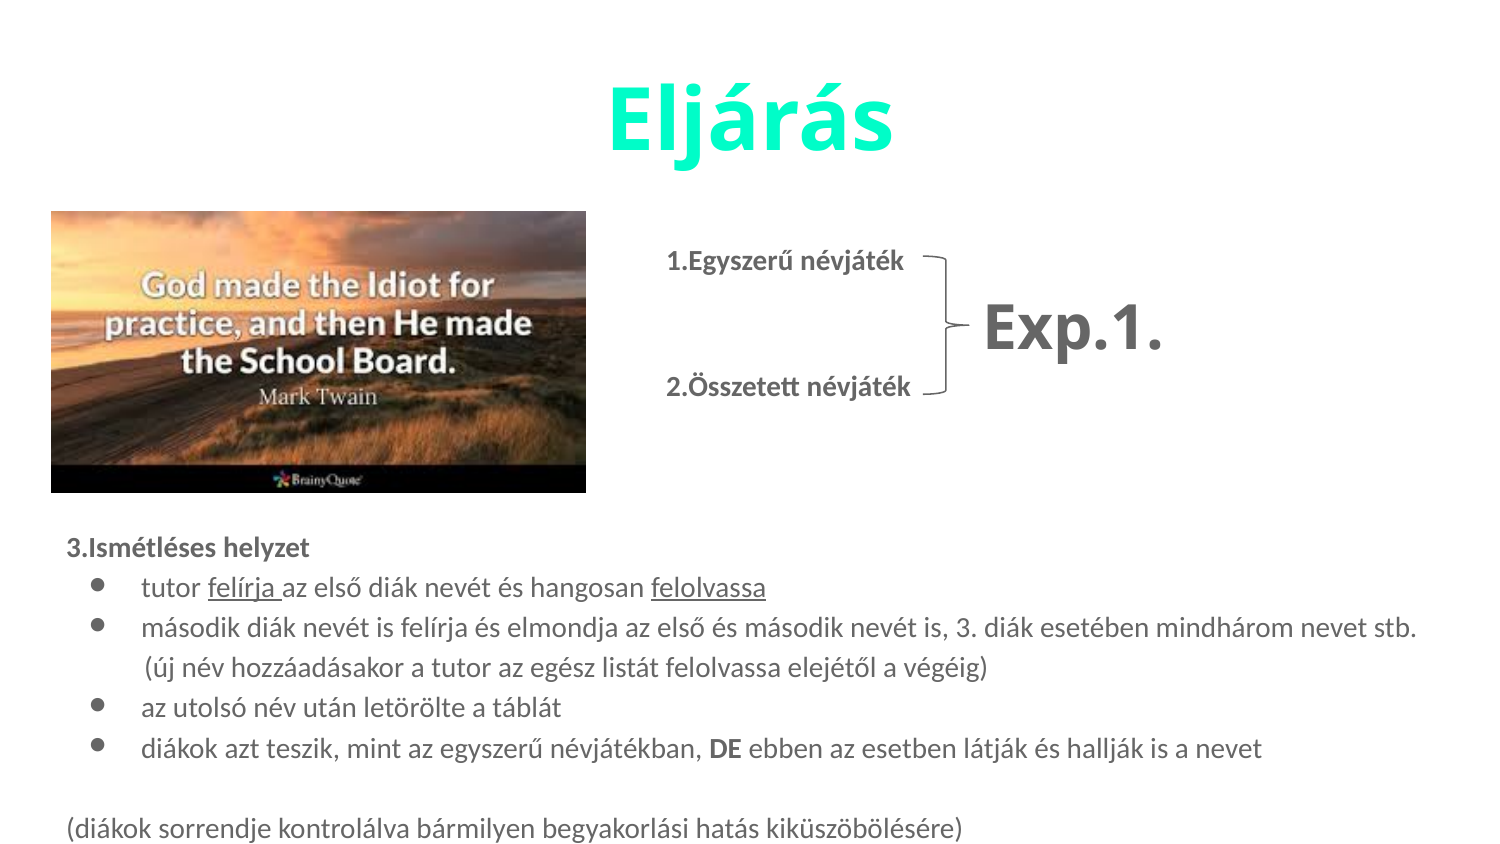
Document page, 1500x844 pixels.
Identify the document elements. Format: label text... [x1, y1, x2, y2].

text_box [922, 256, 969, 395]
picture [50, 211, 586, 494]
list 1.Egyszerű névjáték Exp.1. 2.Összetett névjáték 3.Ismétléses helyzet tutor felírja az első diák nevét és hangosan felolvassa második diák nevét is felírja és elmondja az első és második nevét is, 3. diák esetében mindhárom nevet stb. (új név hozzáadásakor a tutor az egész listát felolvassa elejétől a végéig) az utolsó név után letörölte a táblát diákok azt teszik, mint az egyszerű névjátékban, DE ebben az esetben látják és hallják is a nevet (diákok sorrendje kontrolálva bármilyen begyakorlási hatás kiküszöbölésére) [51, 220, 1449, 844]
title Eljárás [51, 48, 1449, 180]
